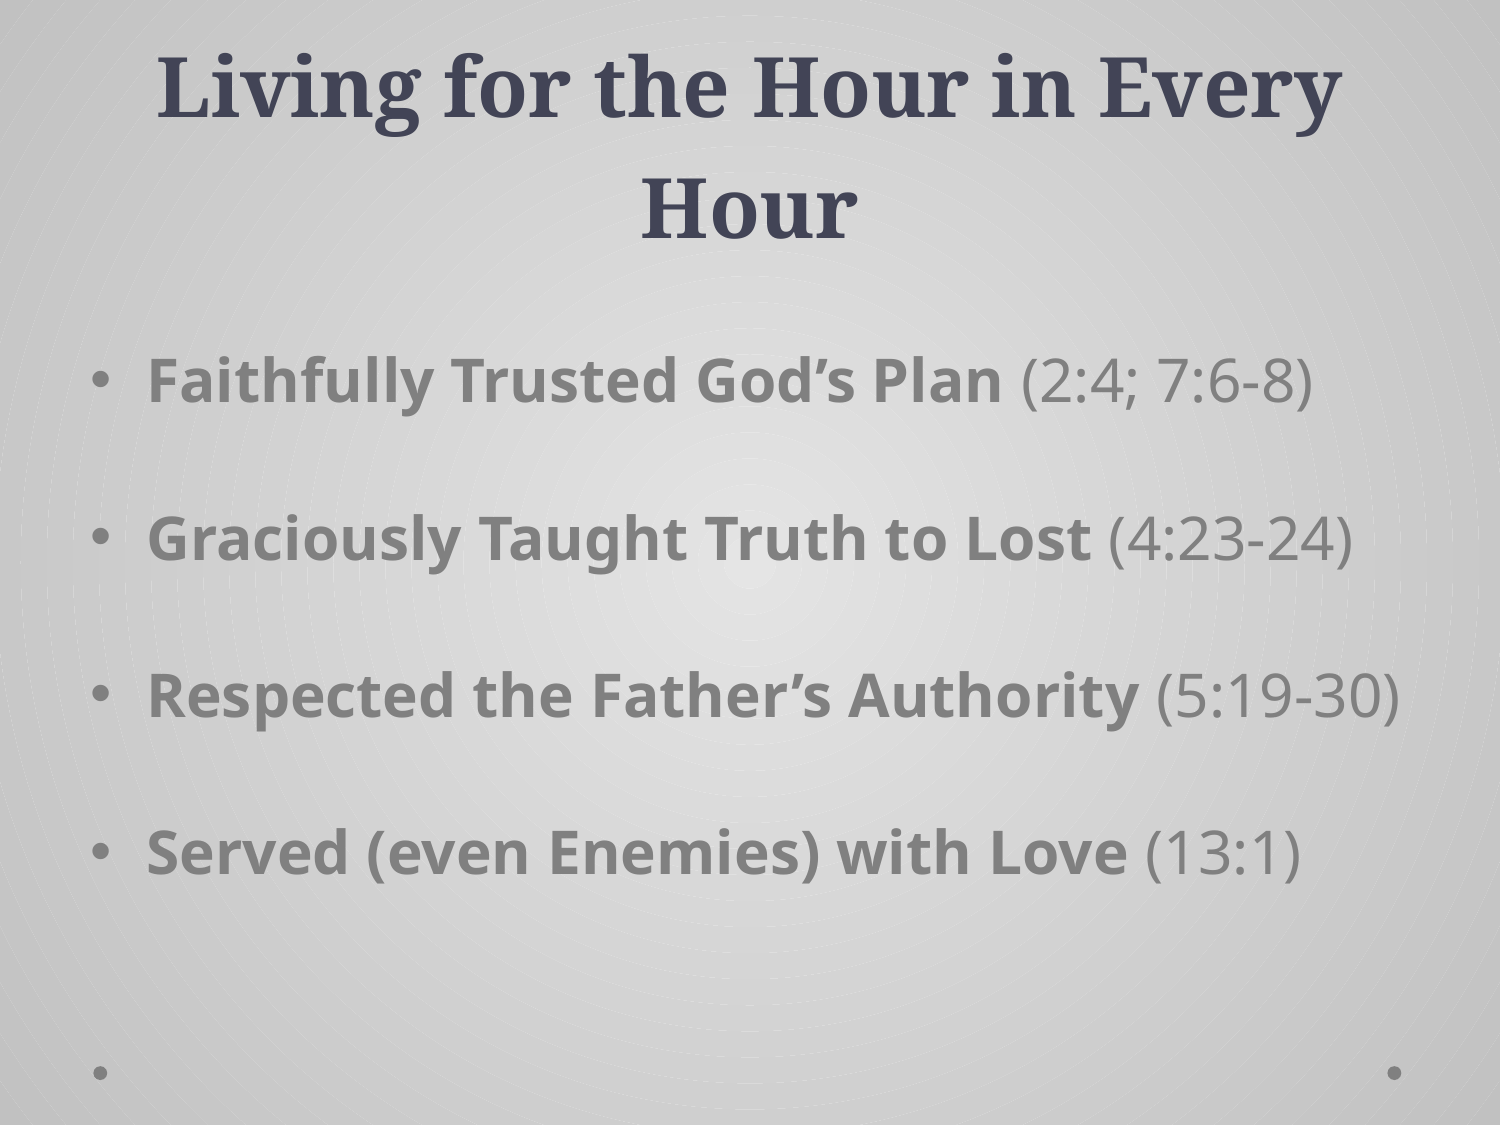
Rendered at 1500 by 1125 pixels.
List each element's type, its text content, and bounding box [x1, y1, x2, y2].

list Faithfully Trusted God’s Plan (2:4; 7:6-8) Graciously Taught Truth to Lost (4:23-24) Respected the Father’s Authority (5:19-30) Served (even Enemies) with Love (13:1) [75, 262, 1425, 1005]
title Living for the Hour in Every Hour [75, 0, 1425, 262]
